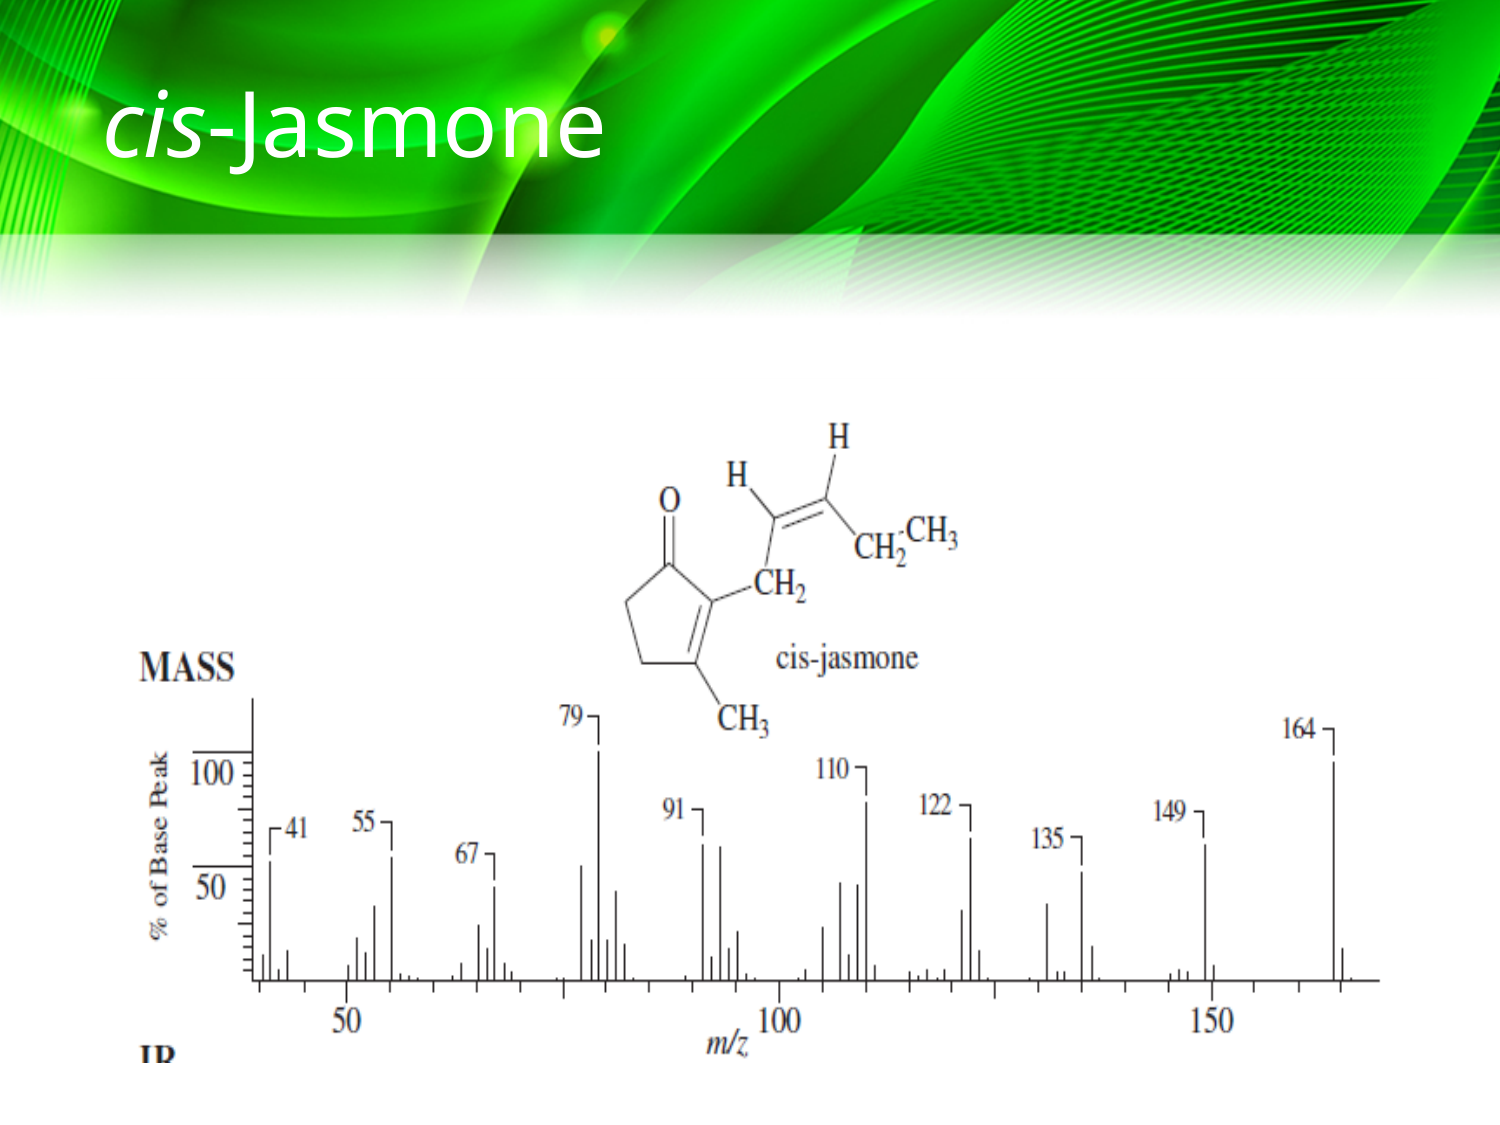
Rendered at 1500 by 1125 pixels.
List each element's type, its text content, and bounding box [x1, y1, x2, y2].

picture [0, 0, 1500, 1125]
title cis-Jasmone [87, 62, 1288, 180]
